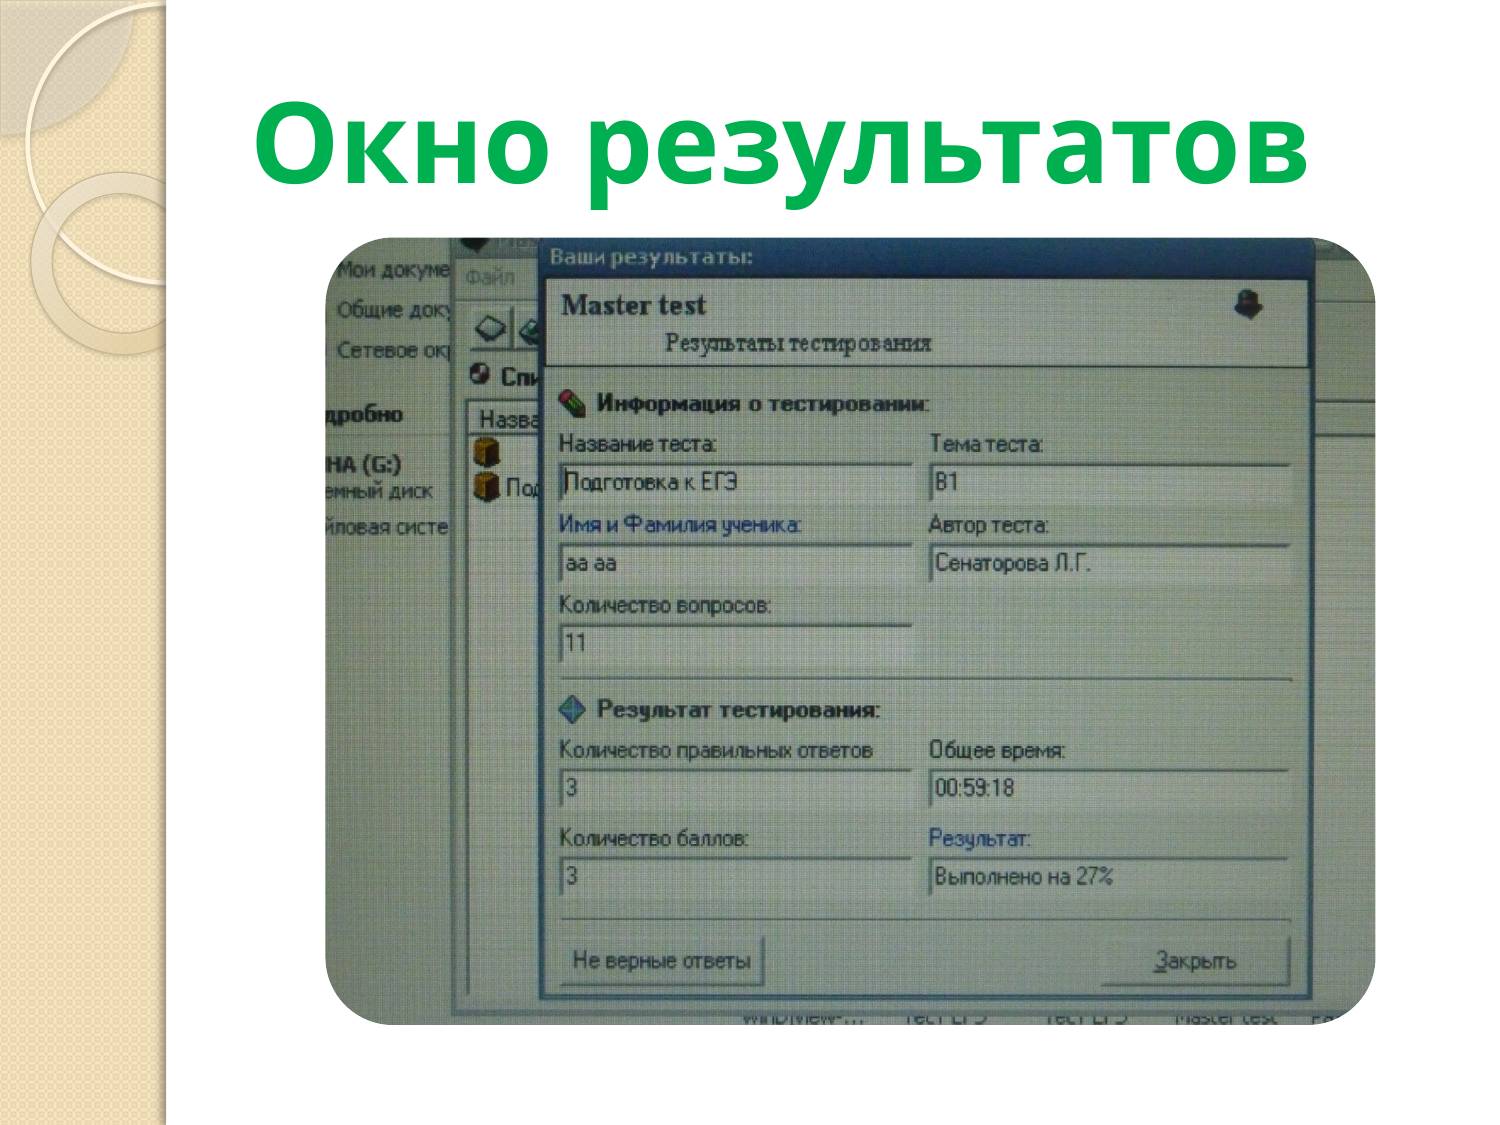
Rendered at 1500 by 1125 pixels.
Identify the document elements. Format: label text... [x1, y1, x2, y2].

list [325, 237, 1376, 1026]
title Окно результатов [235, 45, 1466, 233]
